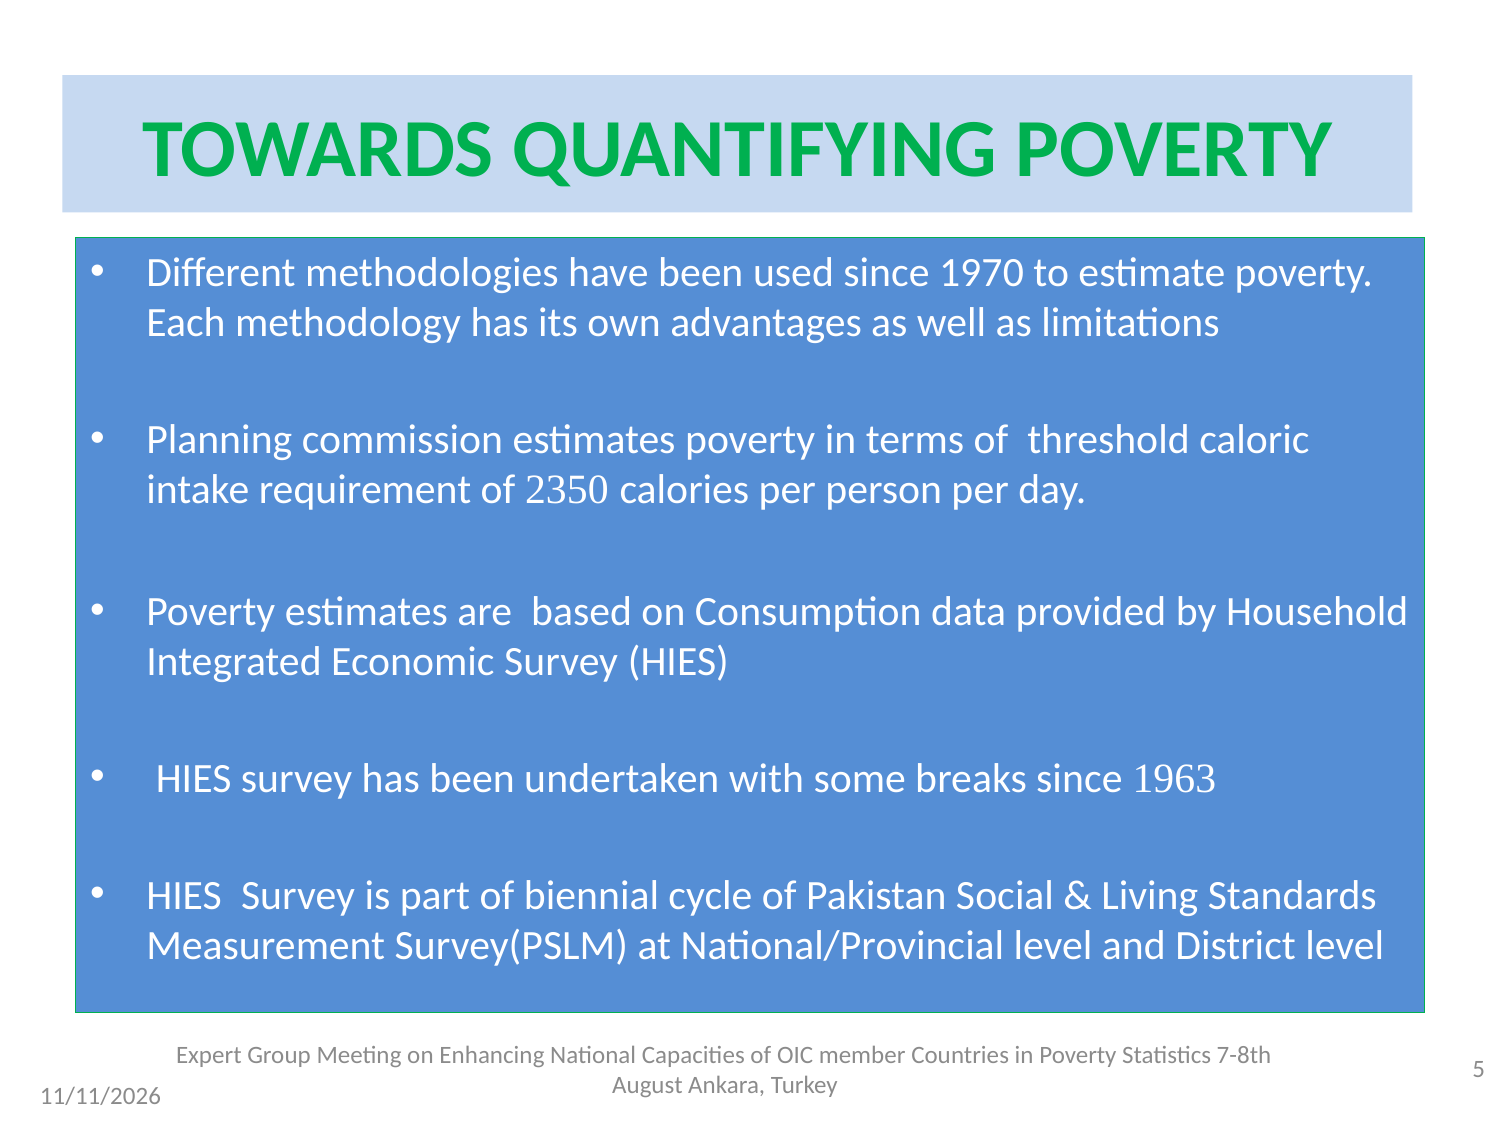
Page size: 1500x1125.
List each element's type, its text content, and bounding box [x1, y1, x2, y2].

title TOWARDS QUANTIFYING POVERTY [62, 75, 1413, 213]
footer Expert Group Meeting on Enhancing National Capacities of OIC member Countries in Poverty Statistics 7-8th August Ankara, Turkey [137, 1037, 1313, 1100]
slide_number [24, 1065, 375, 1125]
list Different methodologies have been used since 1970 to estimate poverty. Each methodology has its own advantages as well as limitations Planning commission estimates poverty in terms of threshold caloric intake requirement of 2350 calories per person per day. Poverty estimates are based on Consumption data provided by Household Integrated Economic Survey (HIES) HIES survey has been undertaken with some breaks since 1963 HIES Survey is part of biennial cycle of Pakistan Social & Living Standards Measurement Survey(PSLM) at National/Provincial level and District level [75, 237, 1425, 1013]
slide_number 5 [1313, 1037, 1500, 1098]
